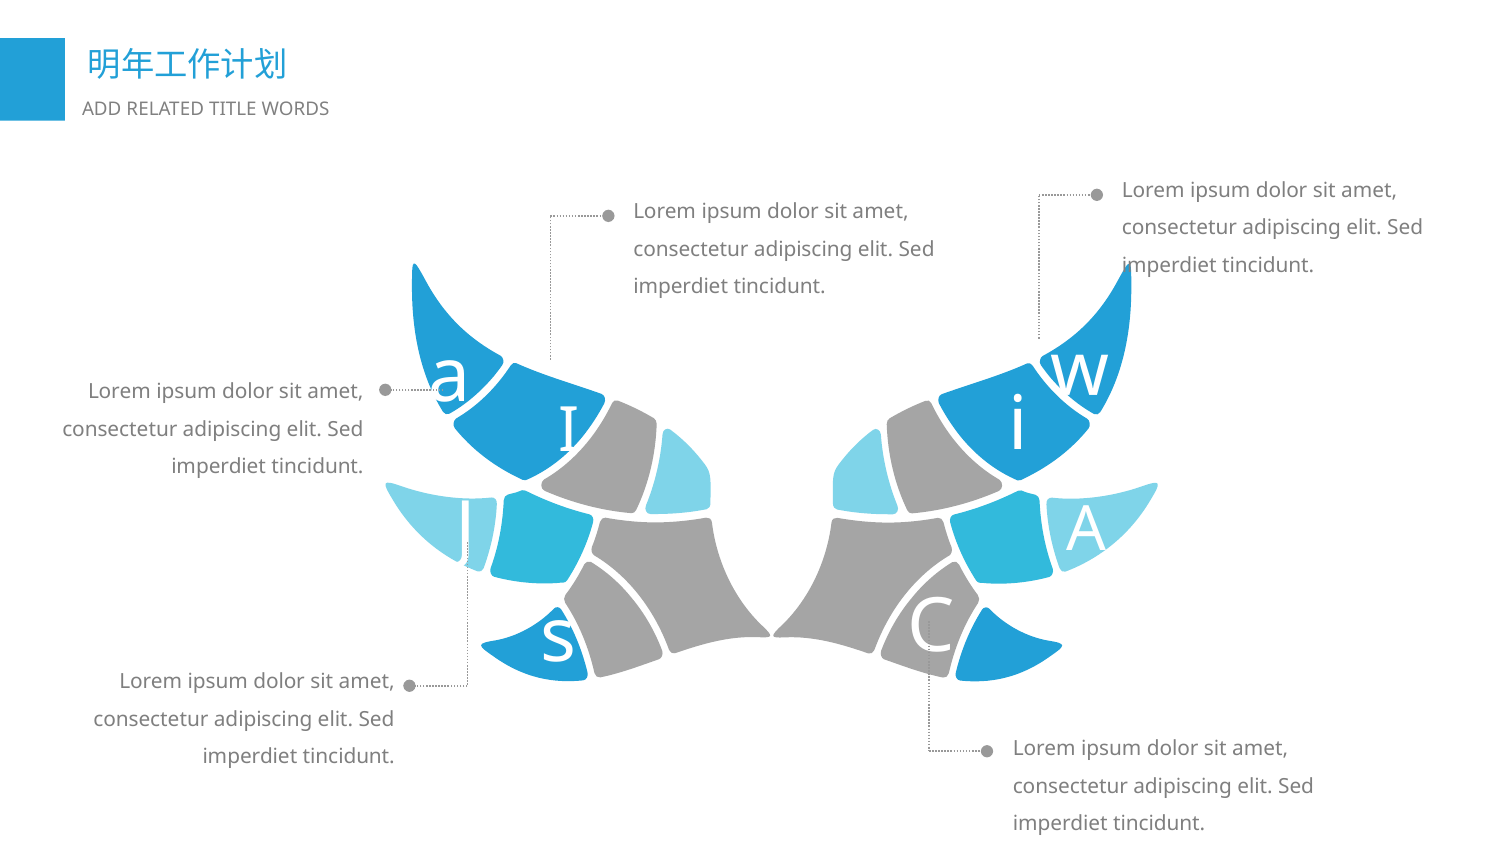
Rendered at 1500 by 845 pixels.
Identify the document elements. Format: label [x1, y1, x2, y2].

text_box [928, 620, 1373, 784]
text_box [3, 358, 444, 428]
text_box [1038, 156, 1482, 339]
text_box [769, 256, 1162, 684]
text_box [381, 255, 764, 684]
text_box [550, 177, 994, 360]
text_box [34, 541, 468, 717]
